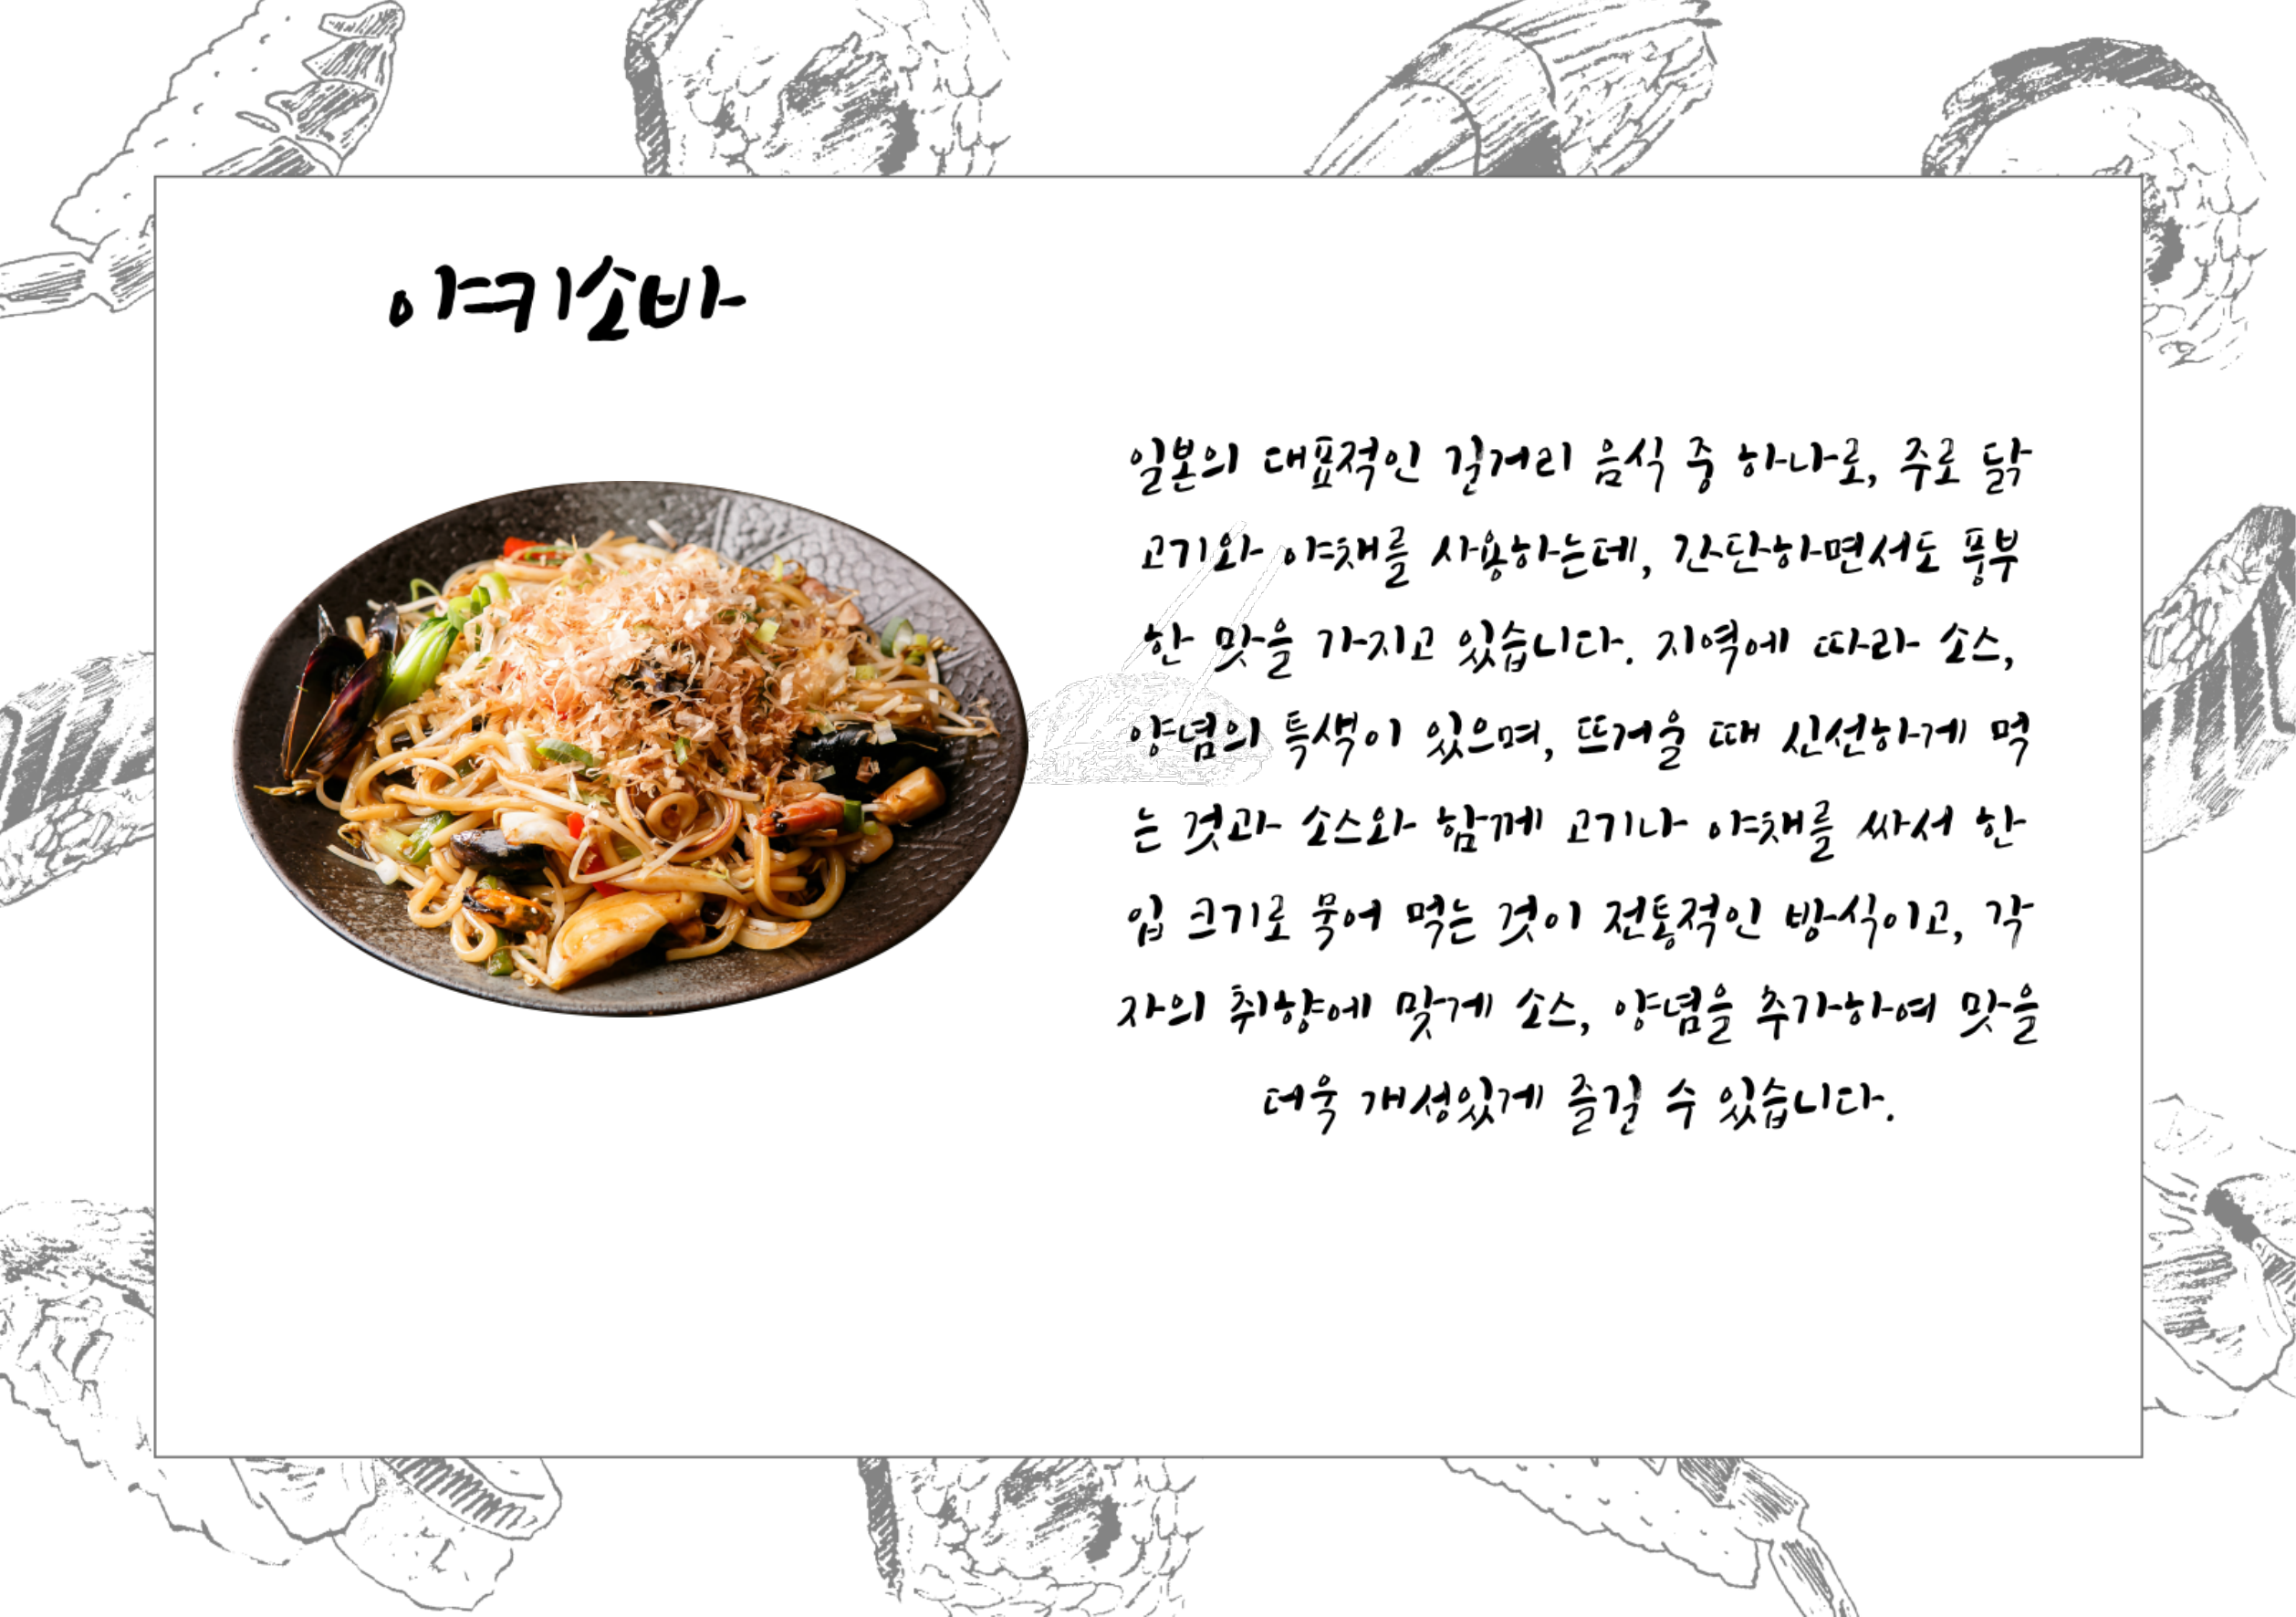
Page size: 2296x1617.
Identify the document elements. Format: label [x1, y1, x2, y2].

picture [1095, 387, 2101, 1206]
text_box [231, 524, 1028, 1017]
text_box [0, 0, 2296, 1617]
picture [0, 111, 1079, 517]
text_box [1033, 520, 1091, 788]
